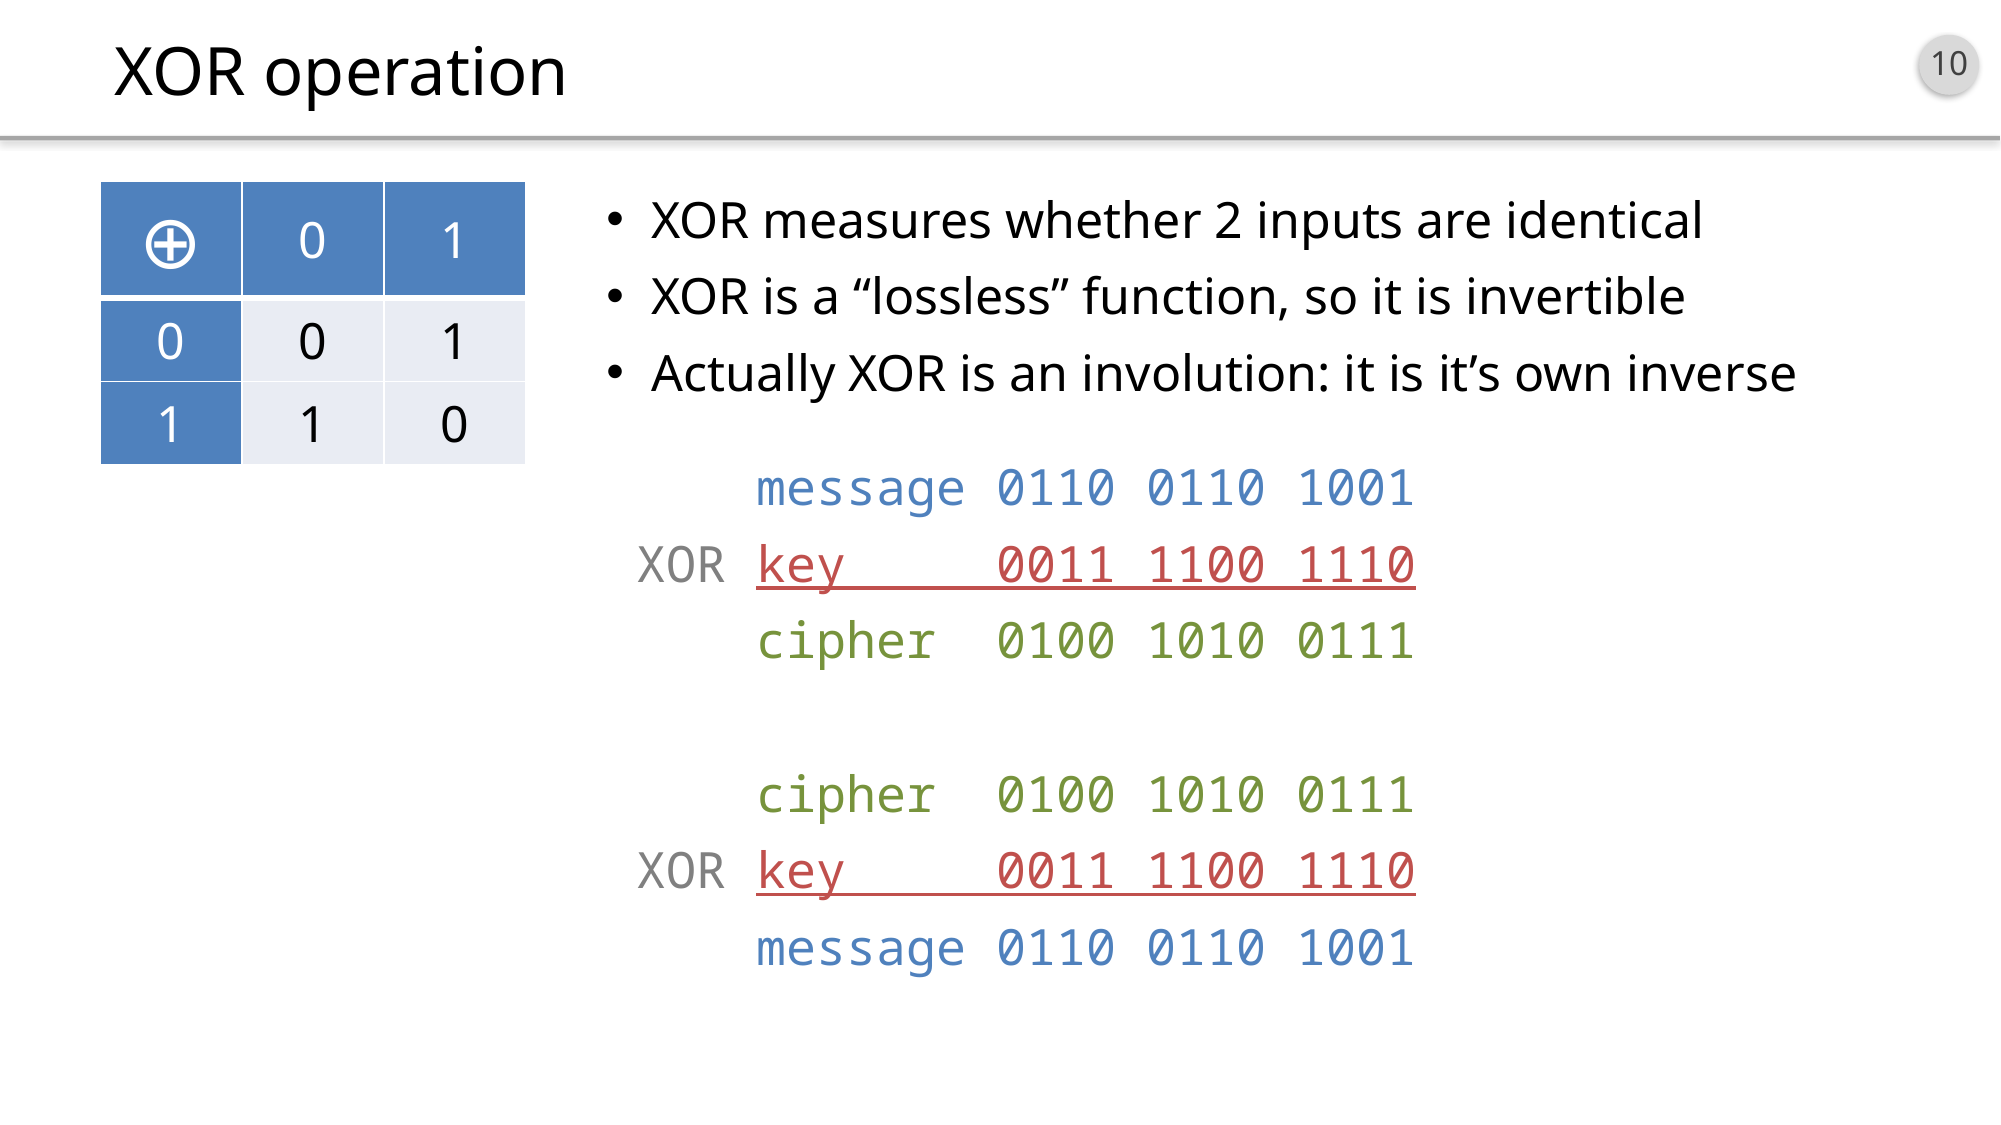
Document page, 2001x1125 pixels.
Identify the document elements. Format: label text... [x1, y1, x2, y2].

table_cell 1 [101, 382, 241, 464]
table_header ⊕ [101, 182, 241, 295]
table_header 0 [243, 182, 383, 295]
list XOR measures whether 2 inputs are identical XOR is a “lossless” function, so it is invertible Actually XOR is an involution: it is it’s own inverse message 0110 0110 1001 XOR key 0011 1100 1110 cipher 0100 1010 0111 cipher 0100 1010 0111 XOR key 0011 1100 1110 message 0110 0110 1001 [591, 180, 1900, 1044]
title XOR operation [99, 24, 1900, 114]
table_cell 0 [243, 301, 383, 381]
table_header 1 [385, 182, 525, 295]
table_cell 0 [101, 301, 241, 381]
table_cell 1 [243, 382, 383, 464]
table_cell 0 [385, 382, 525, 464]
table_cell 1 [385, 301, 525, 381]
